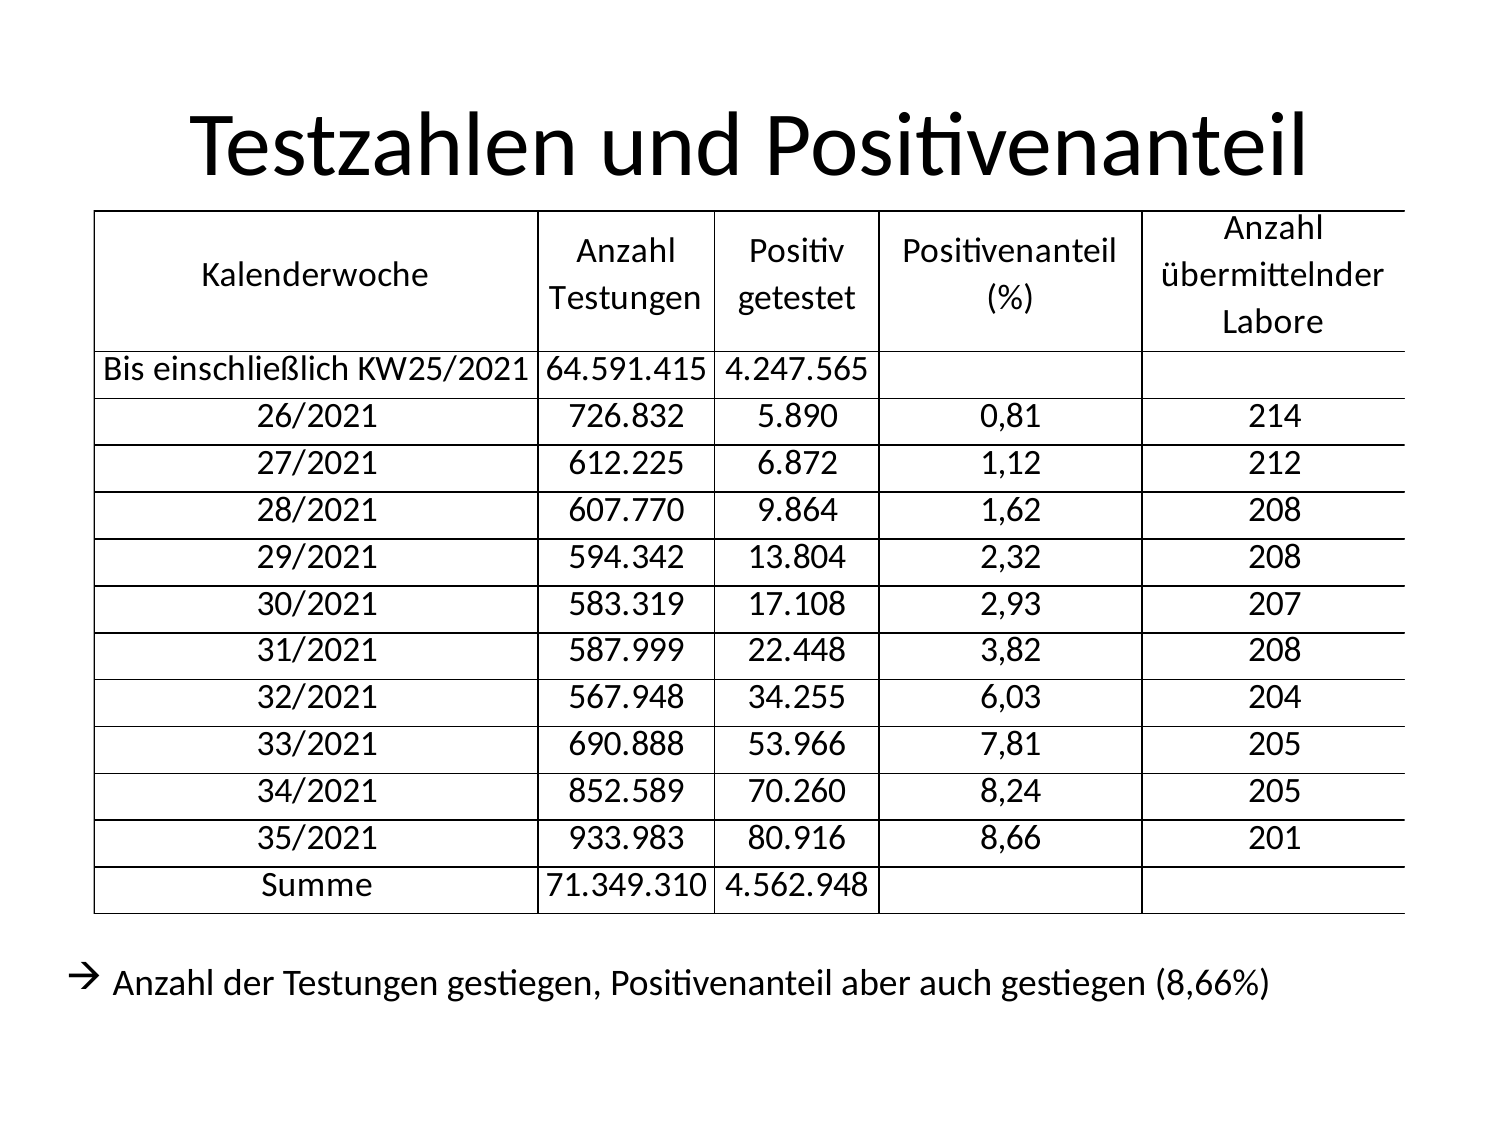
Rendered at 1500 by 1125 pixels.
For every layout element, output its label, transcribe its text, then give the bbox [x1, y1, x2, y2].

text_box Anzahl der Testungen gestiegen, Positivenanteil aber auch gestiegen (8,66%) [51, 950, 1486, 1011]
picture [93, 209, 1407, 916]
title Testzahlen und Positivenanteil [75, 45, 1425, 233]
